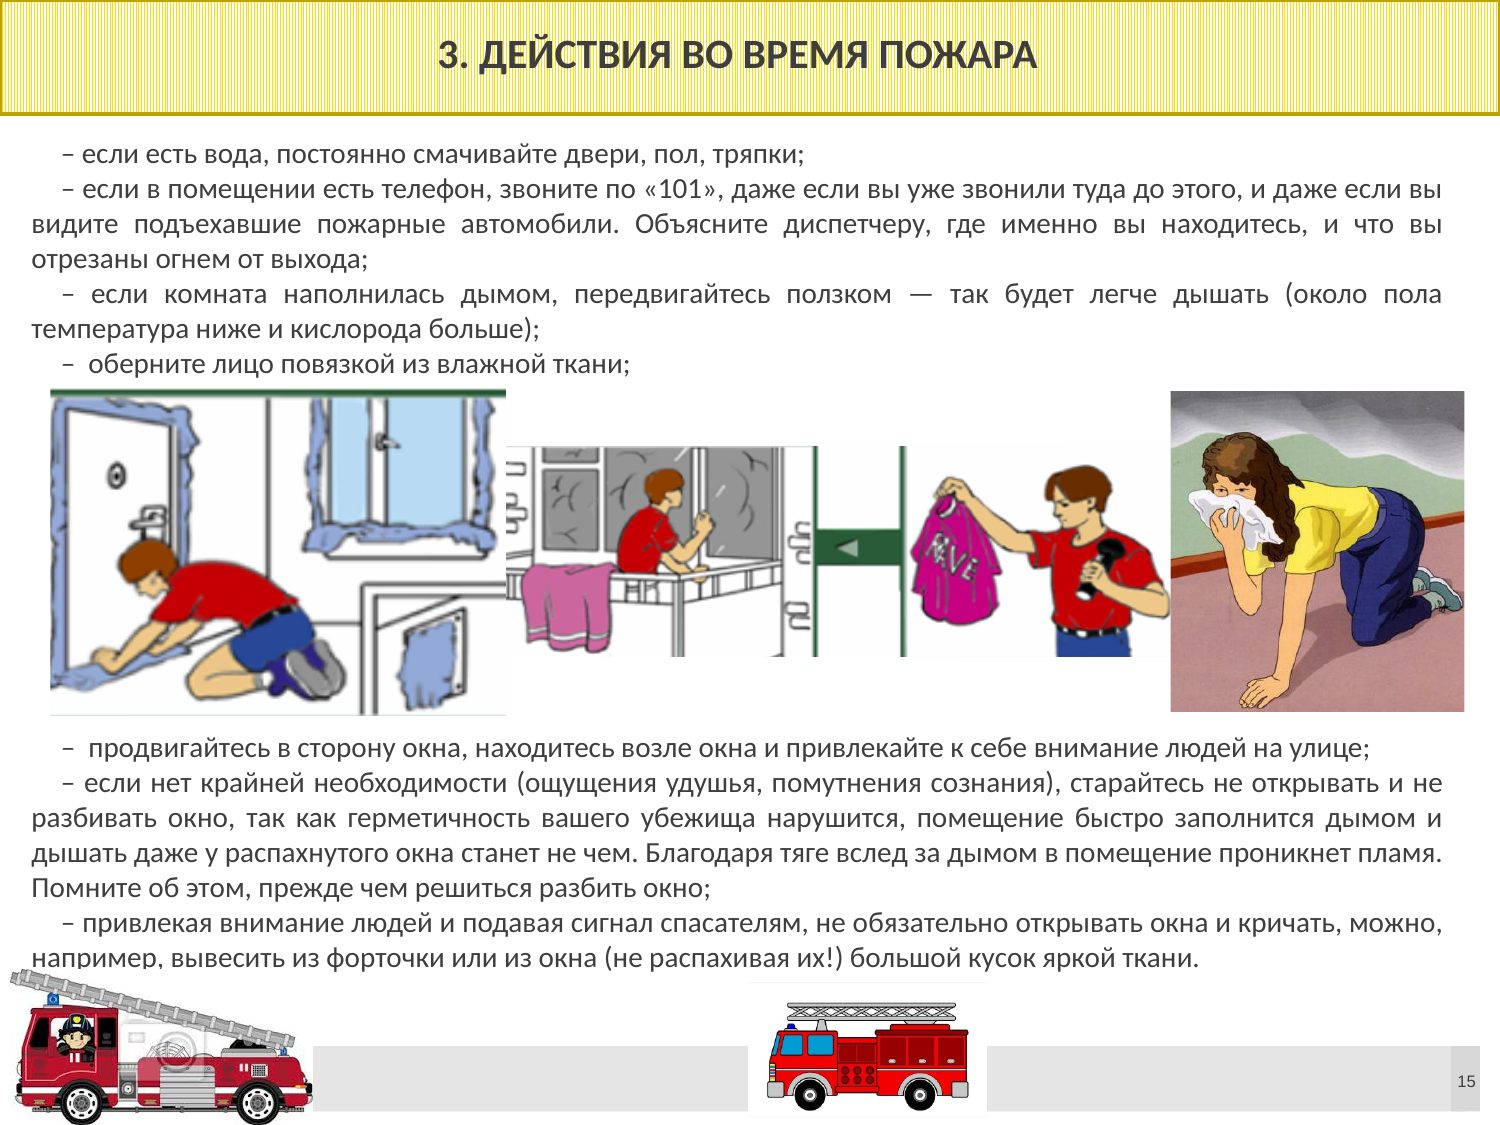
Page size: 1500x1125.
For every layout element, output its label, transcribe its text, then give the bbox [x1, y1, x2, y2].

title 3. ДЕЙСТВИЯ ВО ВРЕМЯ ПОЖАРА [16, 19, 1459, 103]
picture [50, 387, 1465, 716]
picture [9, 969, 313, 1125]
slide_number 15 [1447, 1061, 1487, 1101]
list – если есть вода, постоянно смачивайте двери, пол, тряпки; – если в помещении есть телефон, звоните по «101», даже если вы уже звонили туда до этого, и даже если вы видите подъехавшие пожарные автомобили. Объясните диспетчеру, где именно вы находитесь, и что вы отрезаны огнем от выхода; – если комната наполнилась дымом, передвигайтесь ползком — так будет легче дышать (около пола температура ниже и кислорода больше); – оберните лицо повязкой из влажной ткани; – продвигайтесь в сторону окна, находитесь возле окна и привлекайте к себе внимание людей на улице; – если нет крайней необходимости (ощущения удушья, помутнения сознания), старайтесь не открывать и не разбивать окно, так как герметичность вашего убежища нарушится, помещение быстро заполнится дымом и дышать даже у распахнутого окна станет не чем. Благодаря тяге вслед за дымом в помещение проникнет пламя. Помните об этом, прежде чем решиться разбить окно; – привлекая внимание людей и подавая сигнал спасателям, не обязательно открывать окна и кричать, можно, например, вывесить из форточки или из окна (не распахивая их!) большой кусок яркой ткани. [16, 126, 1459, 1022]
text_box [0, 0, 1500, 116]
picture [748, 981, 988, 1117]
